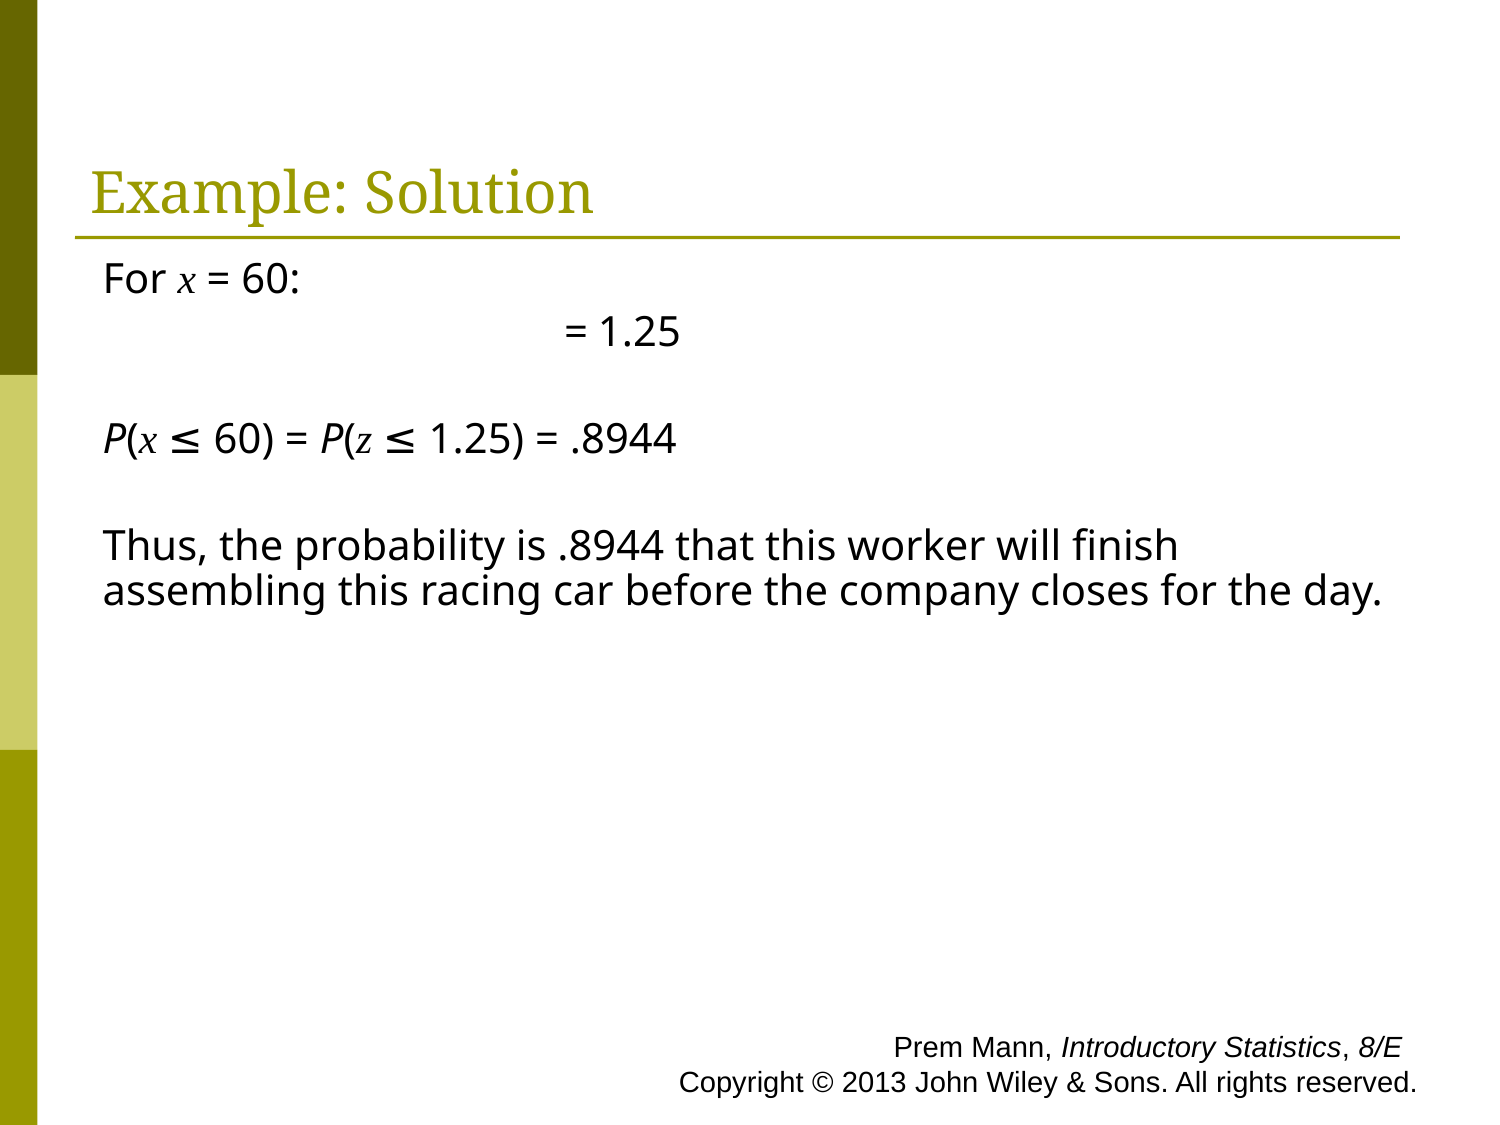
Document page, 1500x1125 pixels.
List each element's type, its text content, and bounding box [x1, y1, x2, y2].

title Example: Solution [75, 45, 1425, 233]
text_box Prem Mann, Introductory Statistics, 8/E Copyright © 2013 John Wiley & Sons. All rights reserved. [664, 1020, 1449, 1106]
